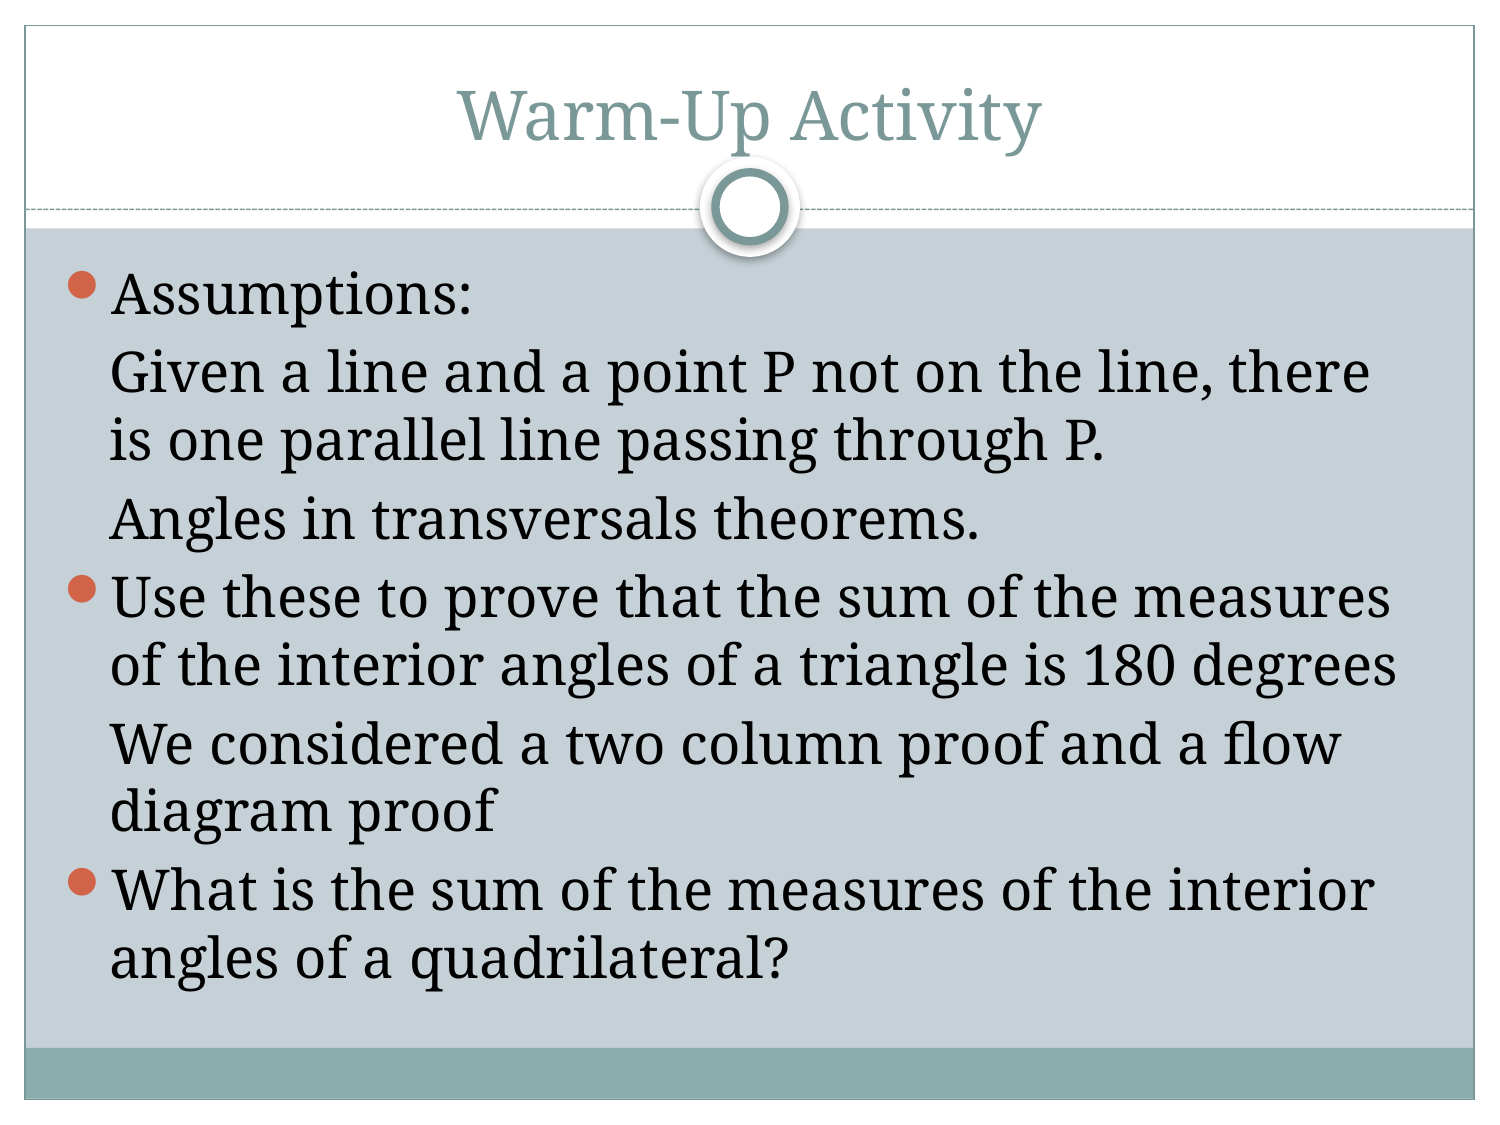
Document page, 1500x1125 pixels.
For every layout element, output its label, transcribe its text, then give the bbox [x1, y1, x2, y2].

list Assumptions: Given a line and a point P not on the line, there is one parallel line passing through P. Angles in transversals theorems. Use these to prove that the sum of the measures of the interior angles of a triangle is 180 degrees We considered a two column proof and a flow diagram proof What is the sum of the measures of the interior angles of a quadrilateral? [49, 250, 1445, 1001]
title Warm-Up Activity [49, 37, 1450, 162]
